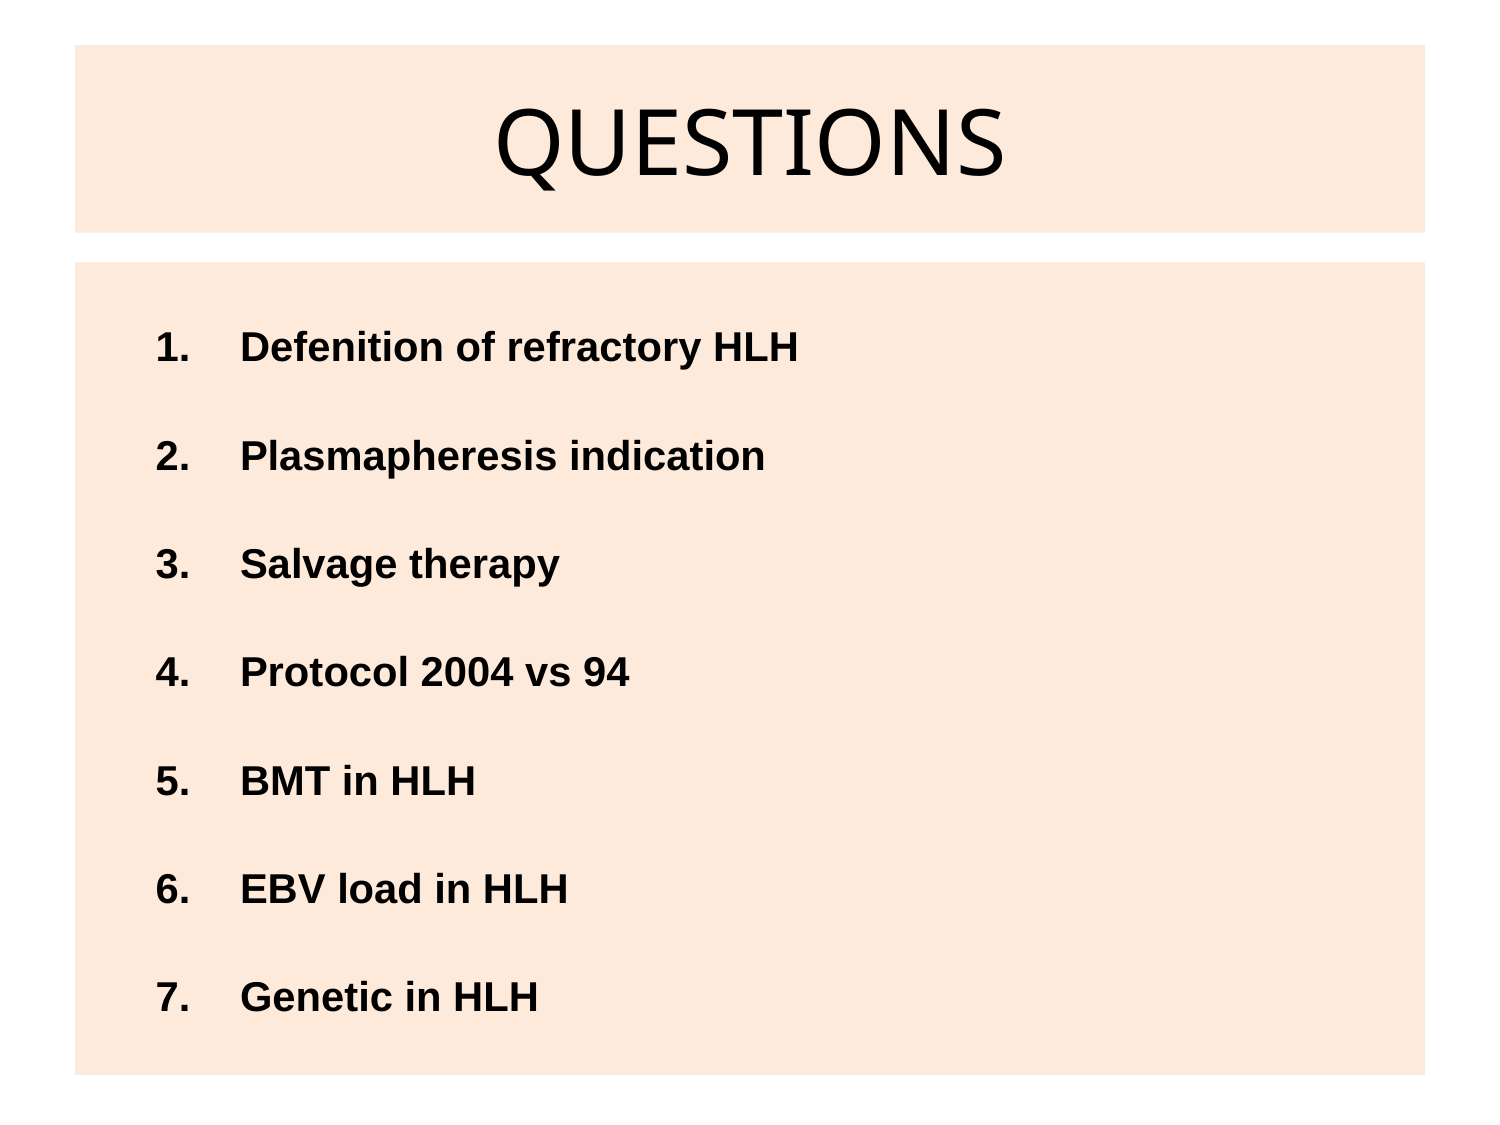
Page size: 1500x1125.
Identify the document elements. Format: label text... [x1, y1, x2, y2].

list Defenition of refractory HLH Plasmapheresis indication Salvage therapy Protocol 2004 vs 94 BMT in HLH EBV load in HLH Genetic in HLH [75, 262, 1425, 1075]
title QUESTIONS [75, 45, 1425, 233]
